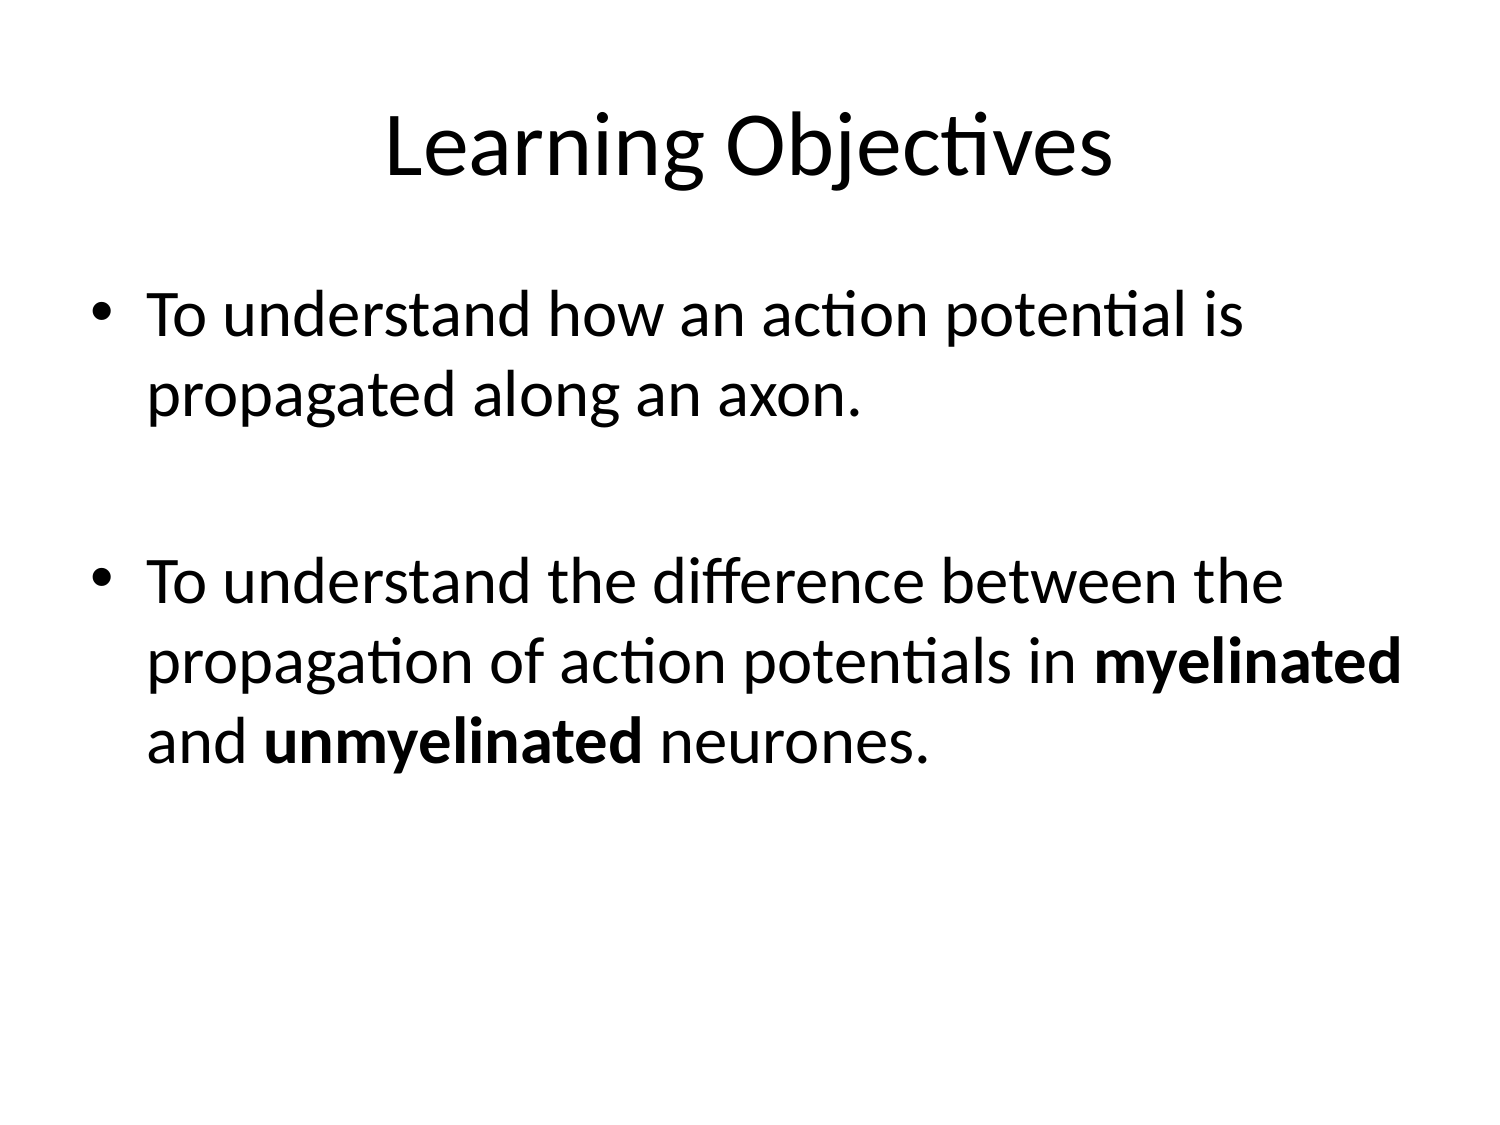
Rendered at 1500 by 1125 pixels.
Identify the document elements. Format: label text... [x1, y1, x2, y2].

list To understand how an action potential is propagated along an axon. To understand the difference between the propagation of action potentials in myelinated and unmyelinated neurones. [75, 262, 1425, 1005]
title Learning Objectives [75, 45, 1425, 233]
